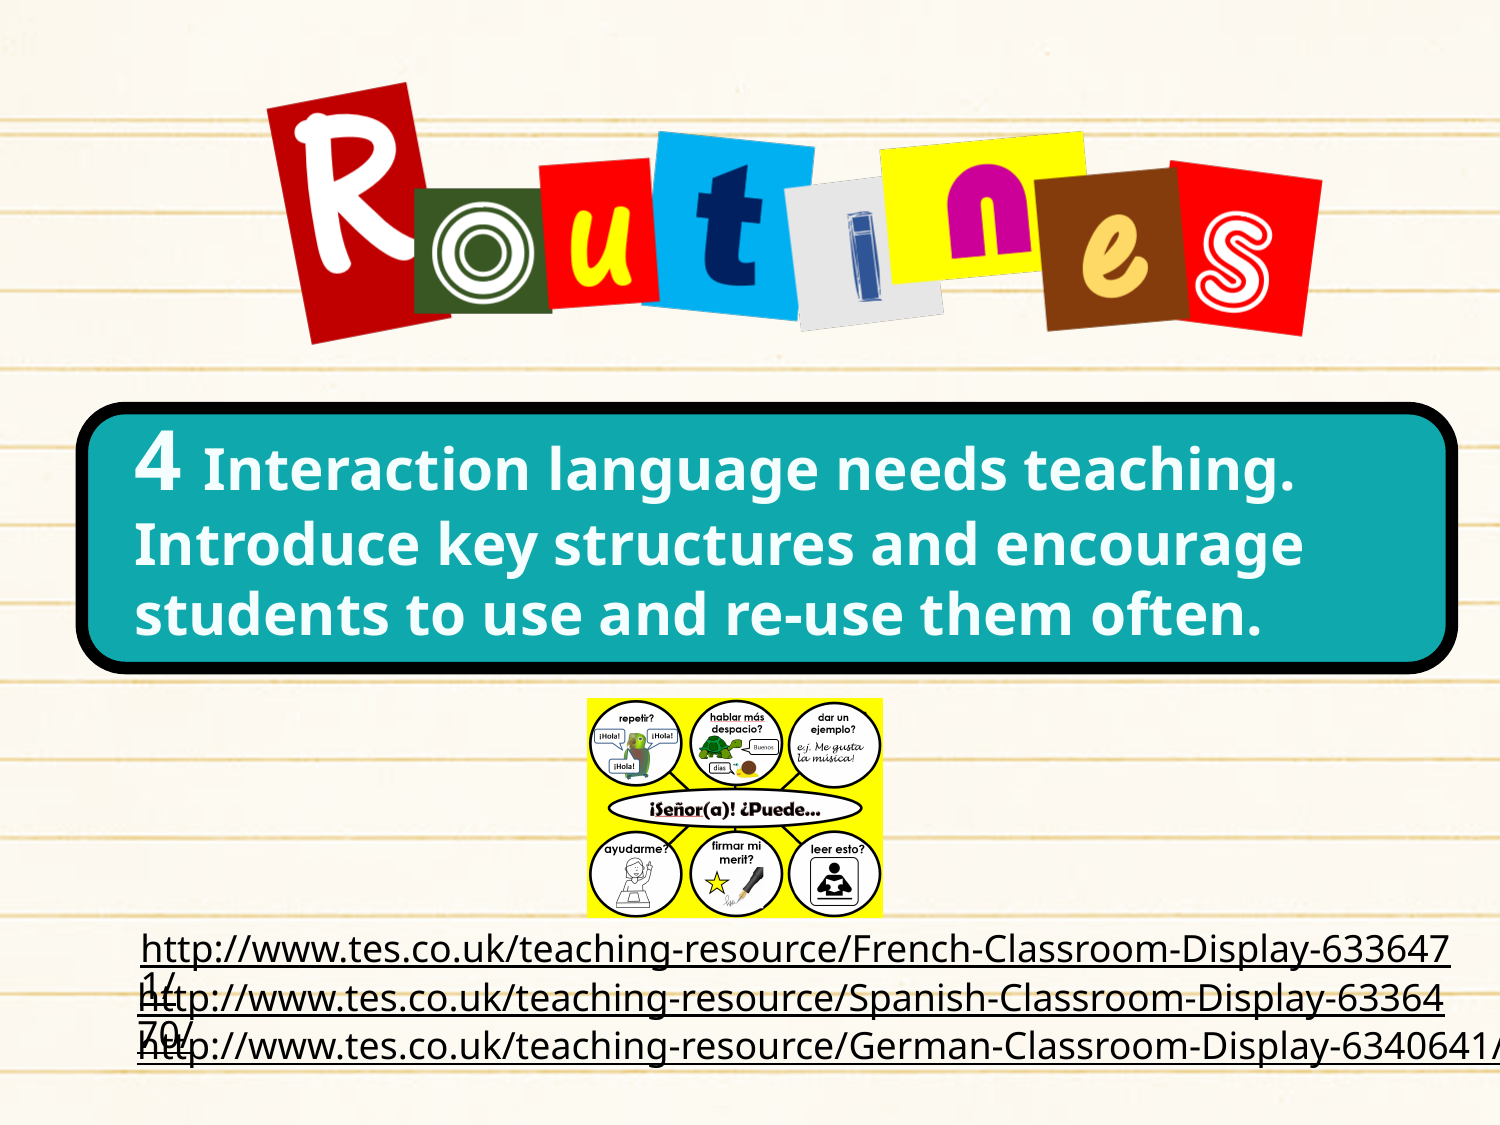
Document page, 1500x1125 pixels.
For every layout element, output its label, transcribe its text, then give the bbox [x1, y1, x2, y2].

text_box http://www.tes.co.uk/teaching-resource/French-Classroom-Display-6336471/ [125, 917, 1481, 1029]
text_box [81, 409, 1440, 669]
picture [0, 0, 1500, 1125]
text_box http://www.tes.co.uk/teaching-resource/Spanish-Classroom-Display-6336470/ [122, 966, 1478, 1077]
text_box http://www.tes.co.uk/teaching-resource/German-Classroom-Display-6340641/ [122, 1014, 1500, 1081]
text_box 4 Interaction language needs teaching. Introduce key structures and encourage students to use and re-use them often. [119, 399, 1485, 655]
